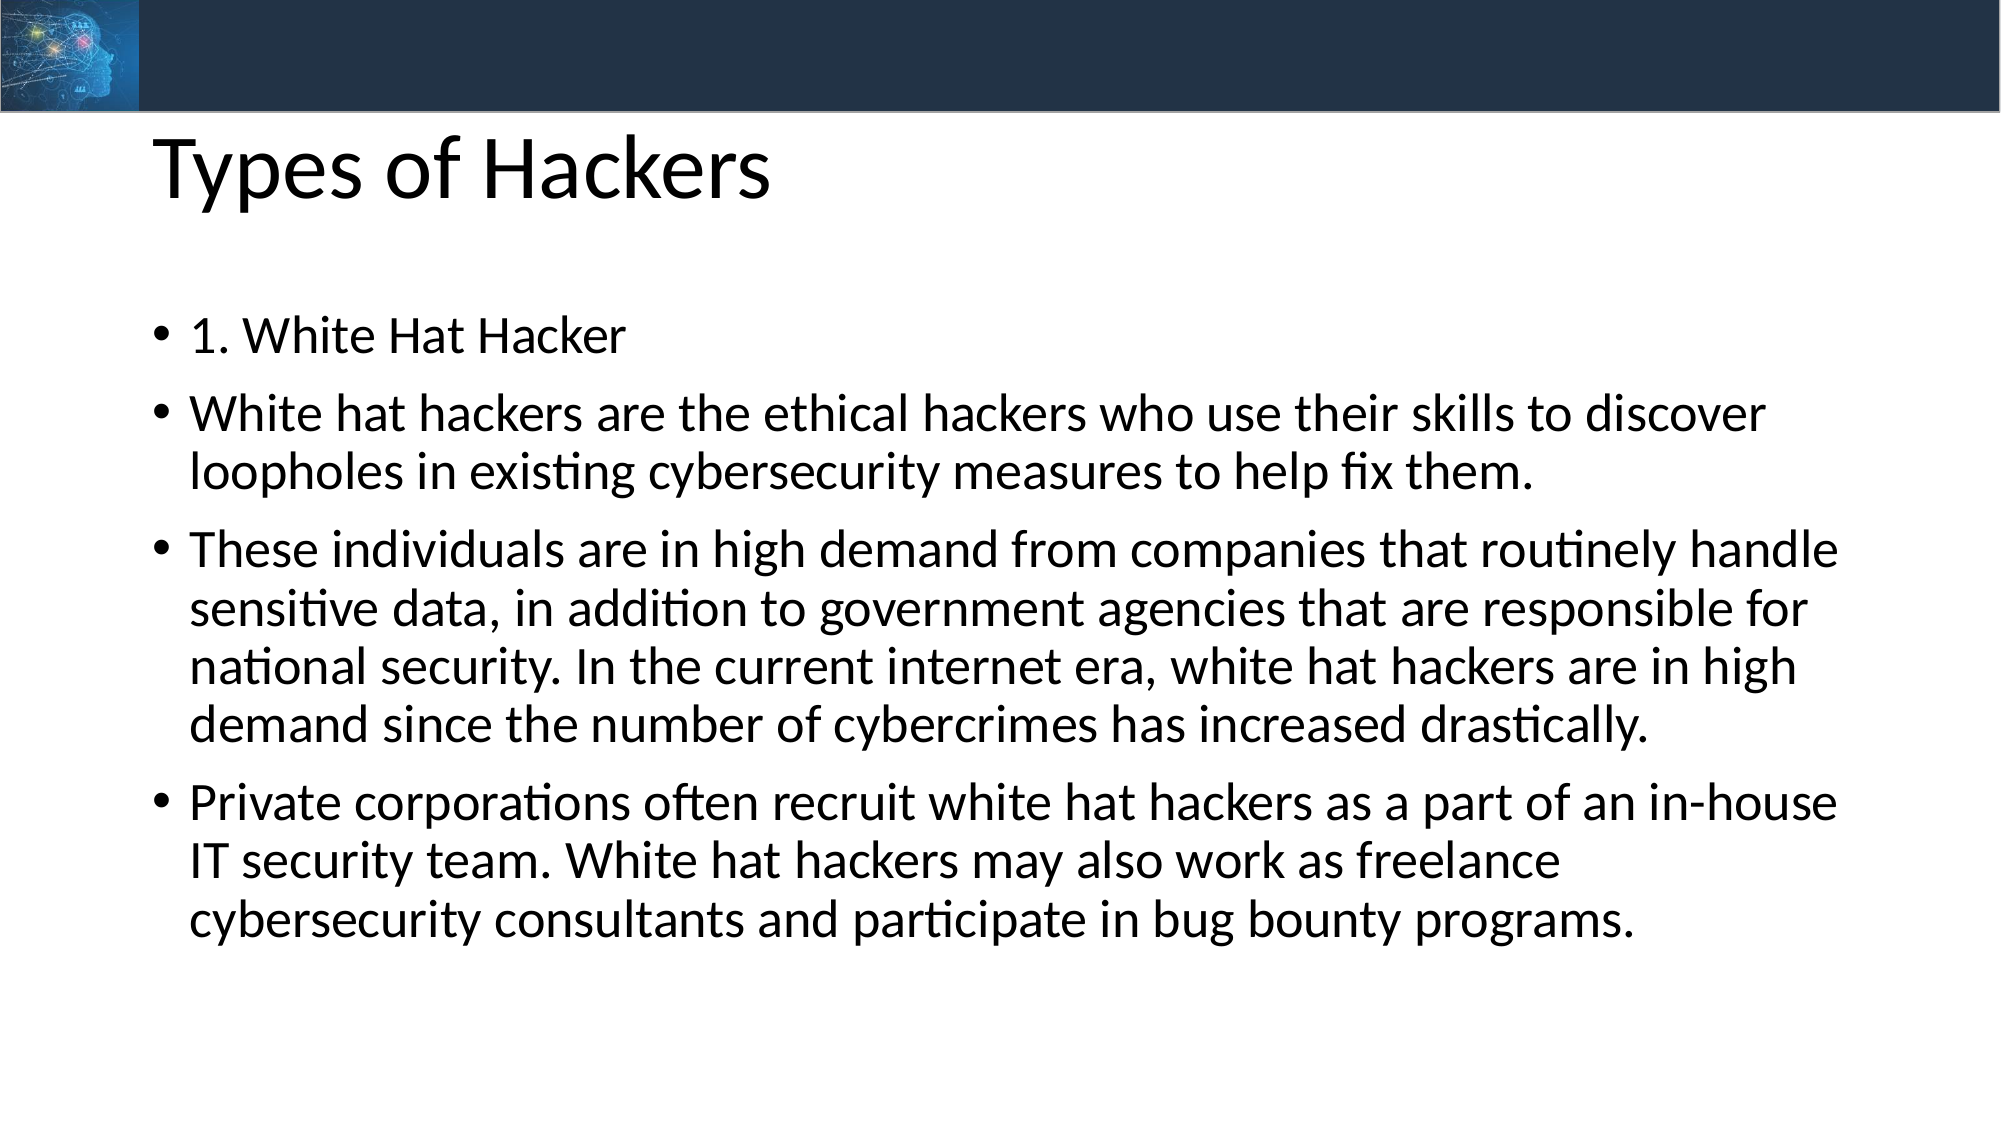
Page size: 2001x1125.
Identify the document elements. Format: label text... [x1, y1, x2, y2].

picture [2, 0, 139, 111]
list 1. White Hat Hacker White hat hackers are the ethical hackers who use their skills to discover loopholes in existing cybersecurity measures to help fix them. These individuals are in high demand from companies that routinely handle sensitive data, in addition to government agencies that are responsible for national security. In the current internet era, white hat hackers are in high demand since the number of cybercrimes has increased drastically. Private corporations often recruit white hat hackers as a part of an in-house IT security team. White hat hackers may also work as freelance cybersecurity consultants and participate in bug bounty programs. [137, 299, 1863, 1014]
title Types of Hackers [137, 59, 1863, 278]
